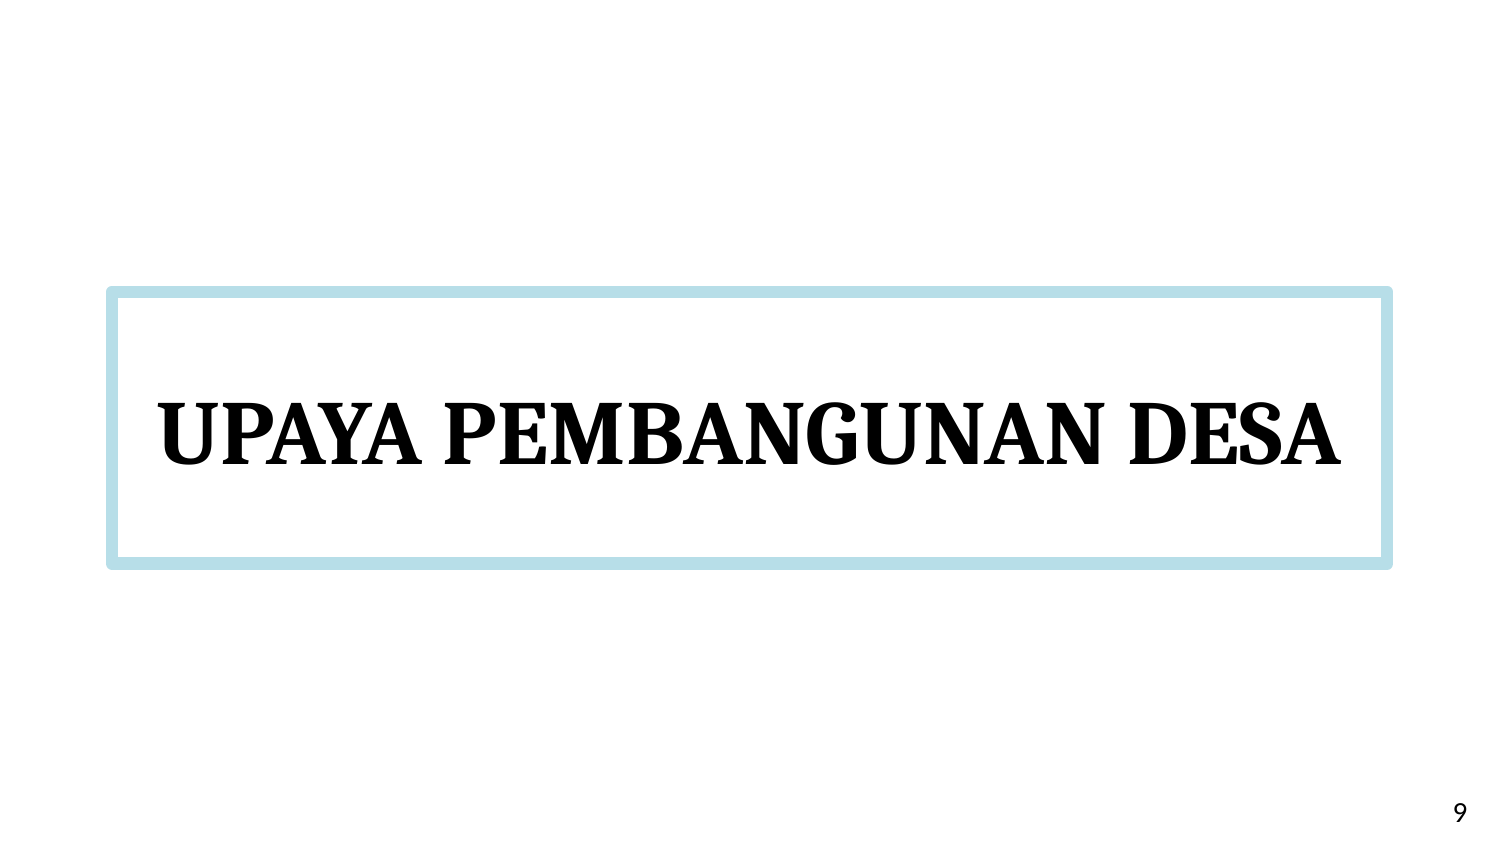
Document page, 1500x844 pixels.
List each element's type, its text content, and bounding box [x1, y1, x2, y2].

title UPAYA PEMBANGUNAN DESA [112, 291, 1388, 564]
slide_number 9 [1132, 788, 1483, 833]
